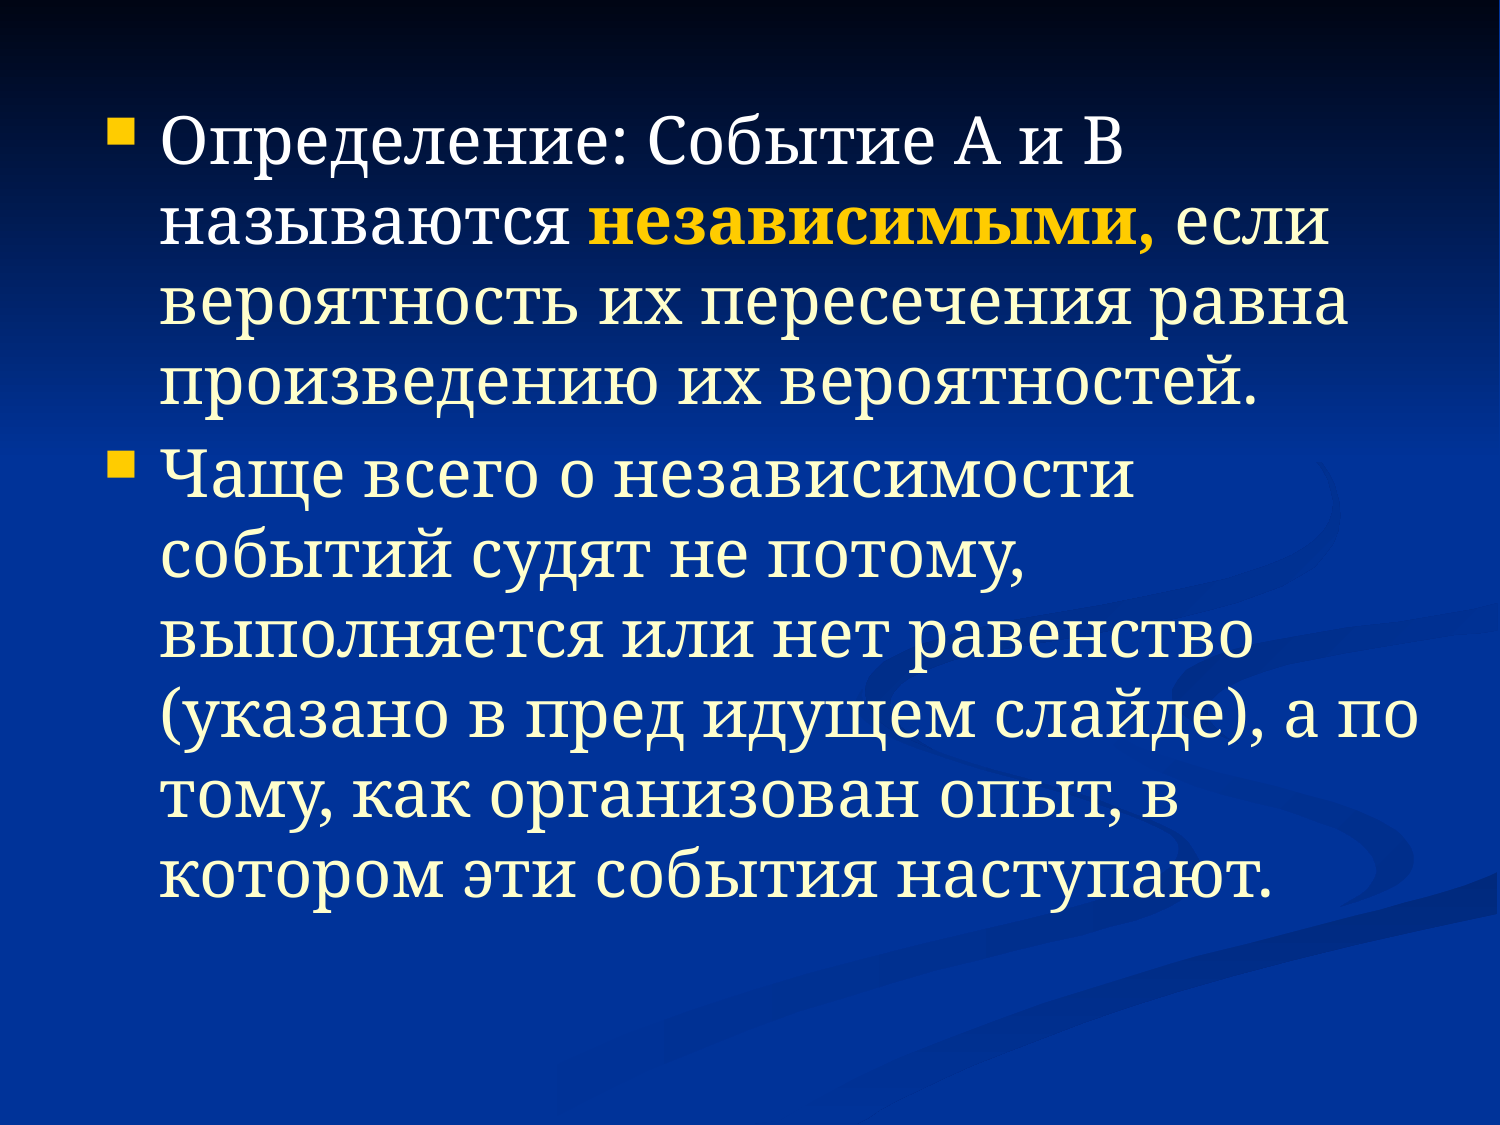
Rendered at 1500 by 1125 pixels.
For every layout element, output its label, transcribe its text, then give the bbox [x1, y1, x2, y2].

list Определение: Событие А и В называются независимыми, если вероятность их пересечения равна произведению их вероятностей. Чаще всего о независимости событий судят не потому, выполняется или нет равенство (указано в пред идущем слайде), а по тому, как организован опыт, в котором эти события наступают. [88, 89, 1439, 1083]
